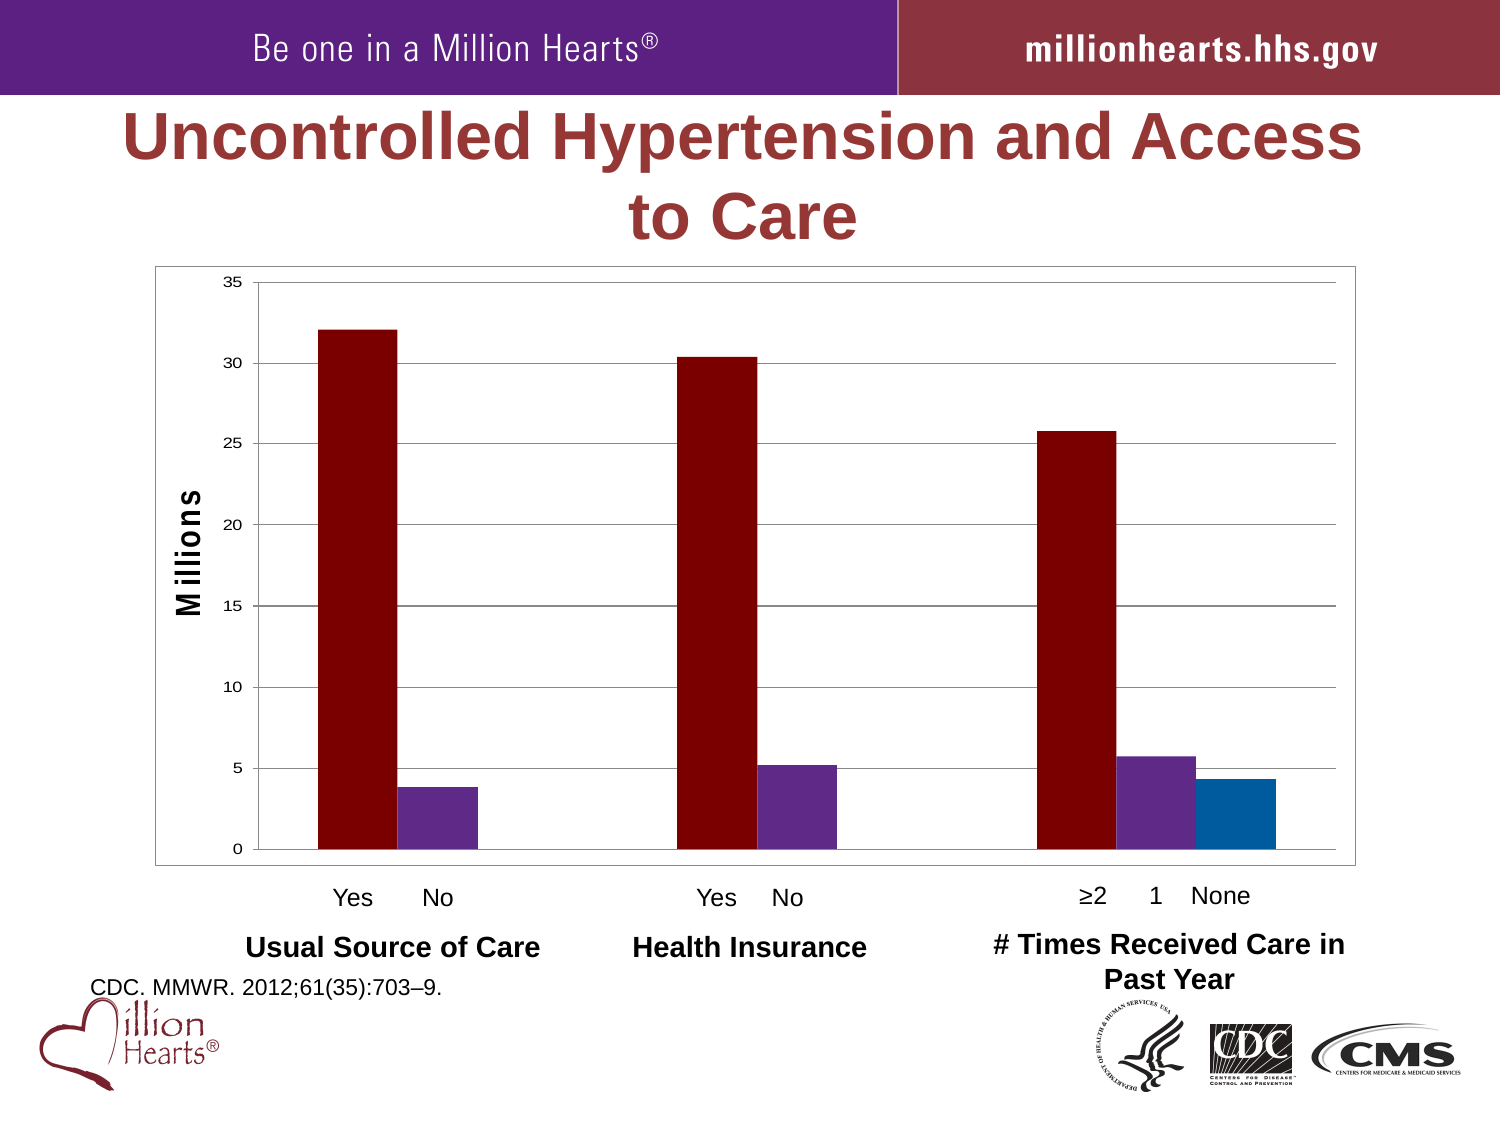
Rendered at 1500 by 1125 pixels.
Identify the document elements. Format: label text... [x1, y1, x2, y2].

title Uncontrolled Hypertension and Access to Care [68, 155, 1419, 260]
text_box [147, 259, 1365, 872]
list CDC. MMWR. 2012;61(35):703–9. [75, 968, 1425, 1008]
text_box Yes No Health Insurance [616, 880, 918, 974]
text_box Yes No Usual Source of Care [171, 880, 616, 974]
picture [0, 0, 1500, 1125]
text_box ≥2 1 None # Times Received Care in Past Year [968, 869, 1371, 1006]
